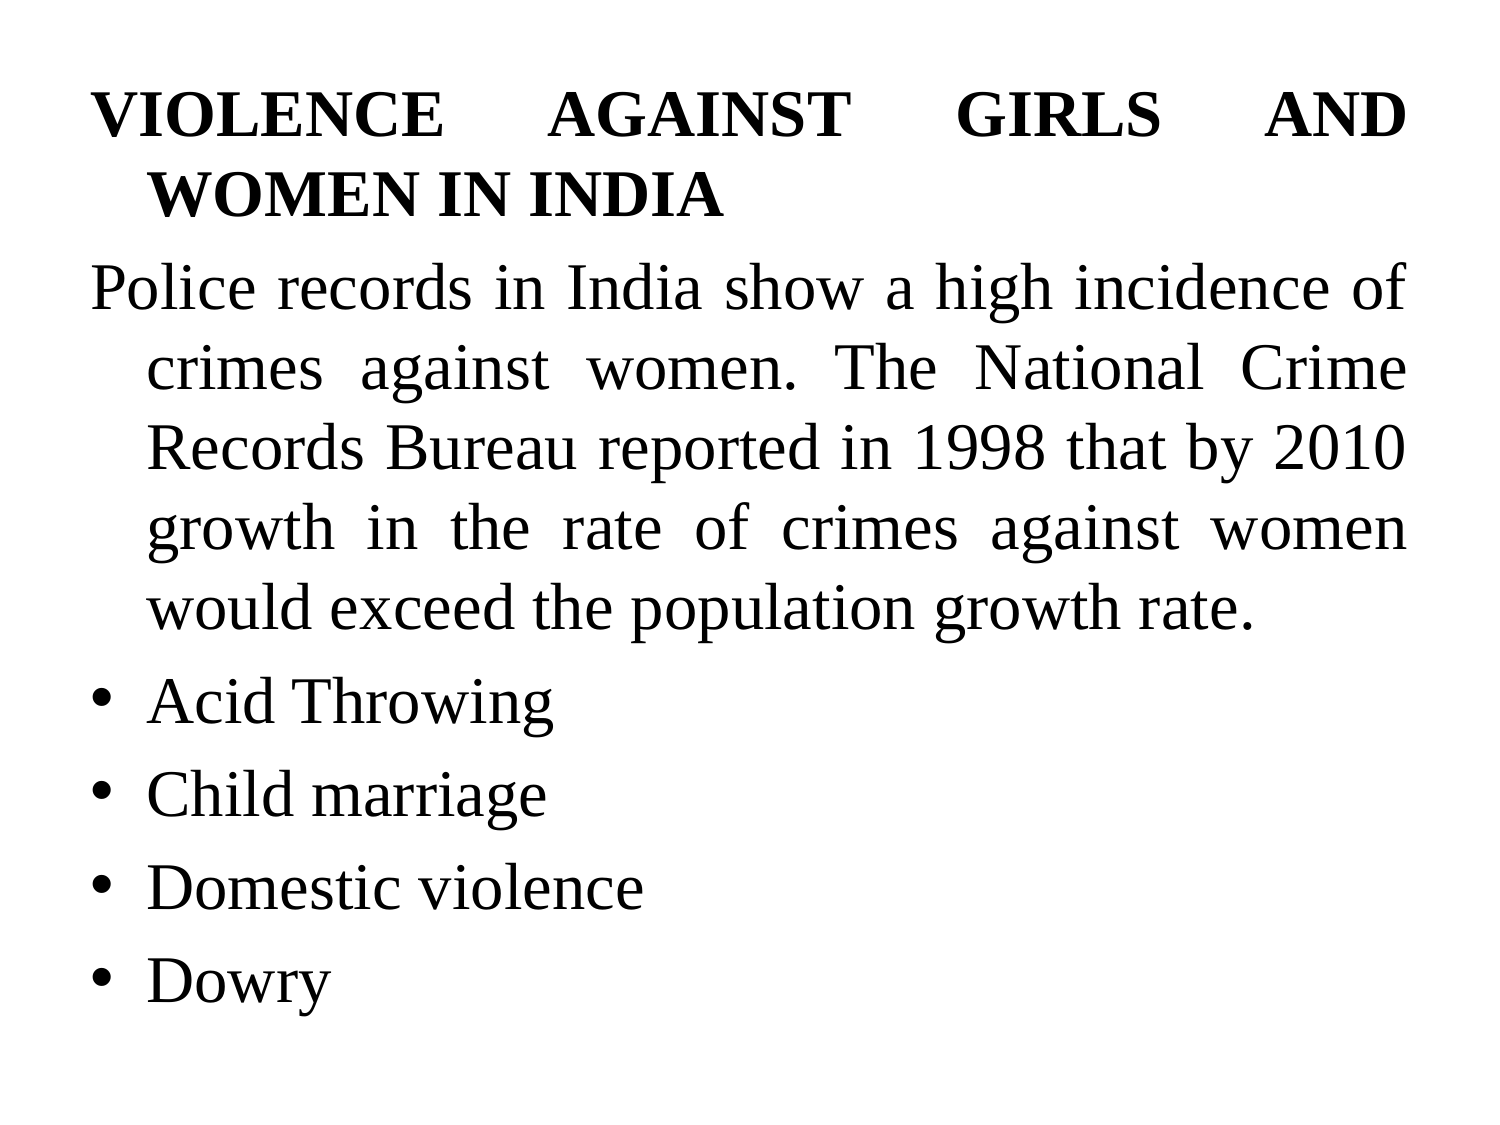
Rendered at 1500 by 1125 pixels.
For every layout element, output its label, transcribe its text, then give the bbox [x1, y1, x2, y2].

list VIOLENCE AGAINST GIRLS AND WOMEN IN INDIA Police records in India show a high incidence of crimes against women. The National Crime Records Bureau reported in 1998 that by 2010 growth in the rate of crimes against women would exceed the population growth rate. Acid Throwing Child marriage Domestic violence Dowry [75, 62, 1425, 1050]
